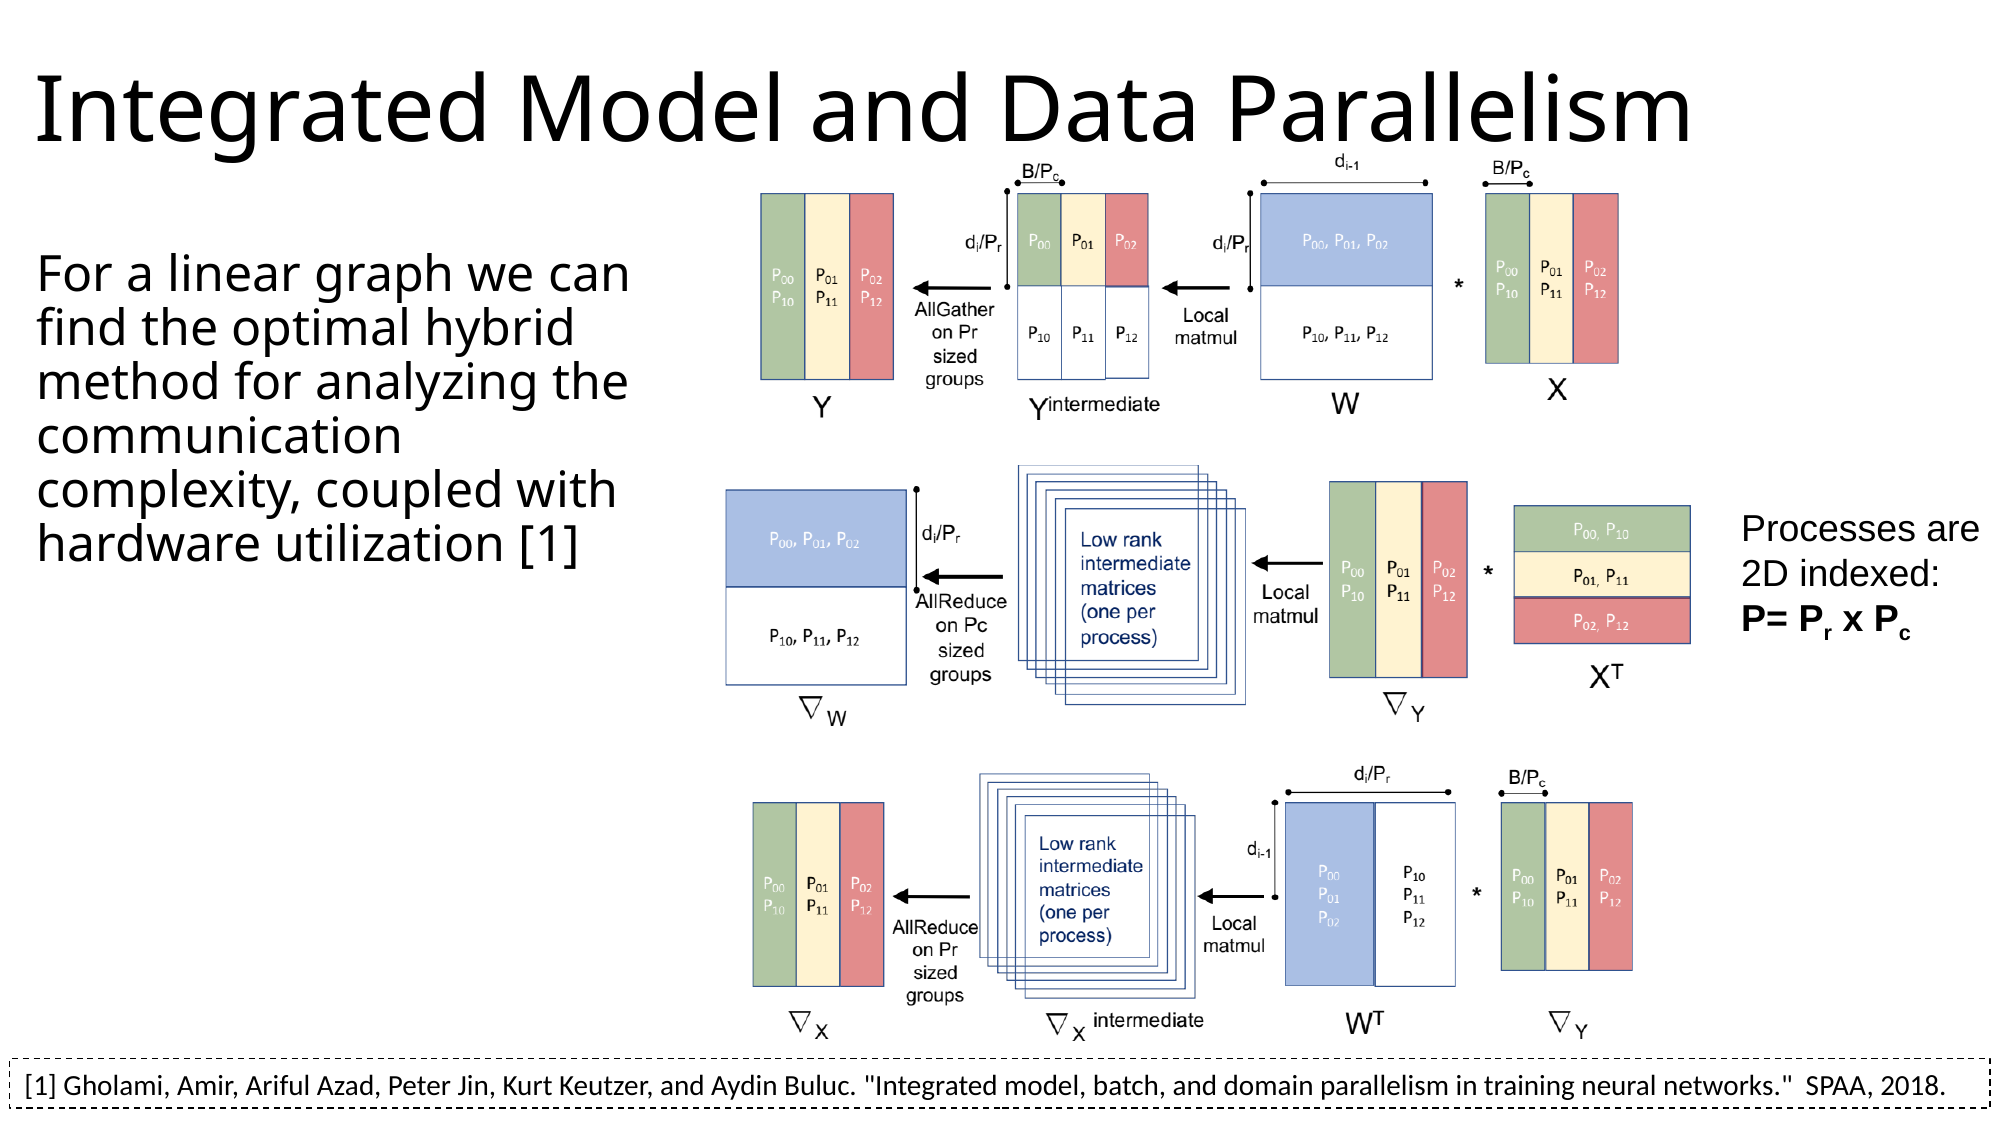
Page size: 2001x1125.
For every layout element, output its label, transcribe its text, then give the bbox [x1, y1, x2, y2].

picture [759, 141, 1649, 444]
picture [725, 464, 1696, 743]
picture [749, 754, 1681, 1059]
list For a linear graph we can find the optimal hybrid method for analyzing the communication complexity, coupled with hardware utilization [1] [19, 240, 689, 1008]
text_box Processes are 2D indexed: P= Pr x Pc [1733, 496, 1999, 653]
text_box [1] Gholami, Amir, Ariful Azad, Peter Jin, Kurt Keutzer, and Aydin Buluc. "Integrated model, batch, and domain parallelism in training neural networks." SPAA, 2018. [9, 1058, 1991, 1109]
title Integrated Model and Data Parallelism [19, 3, 1792, 221]
